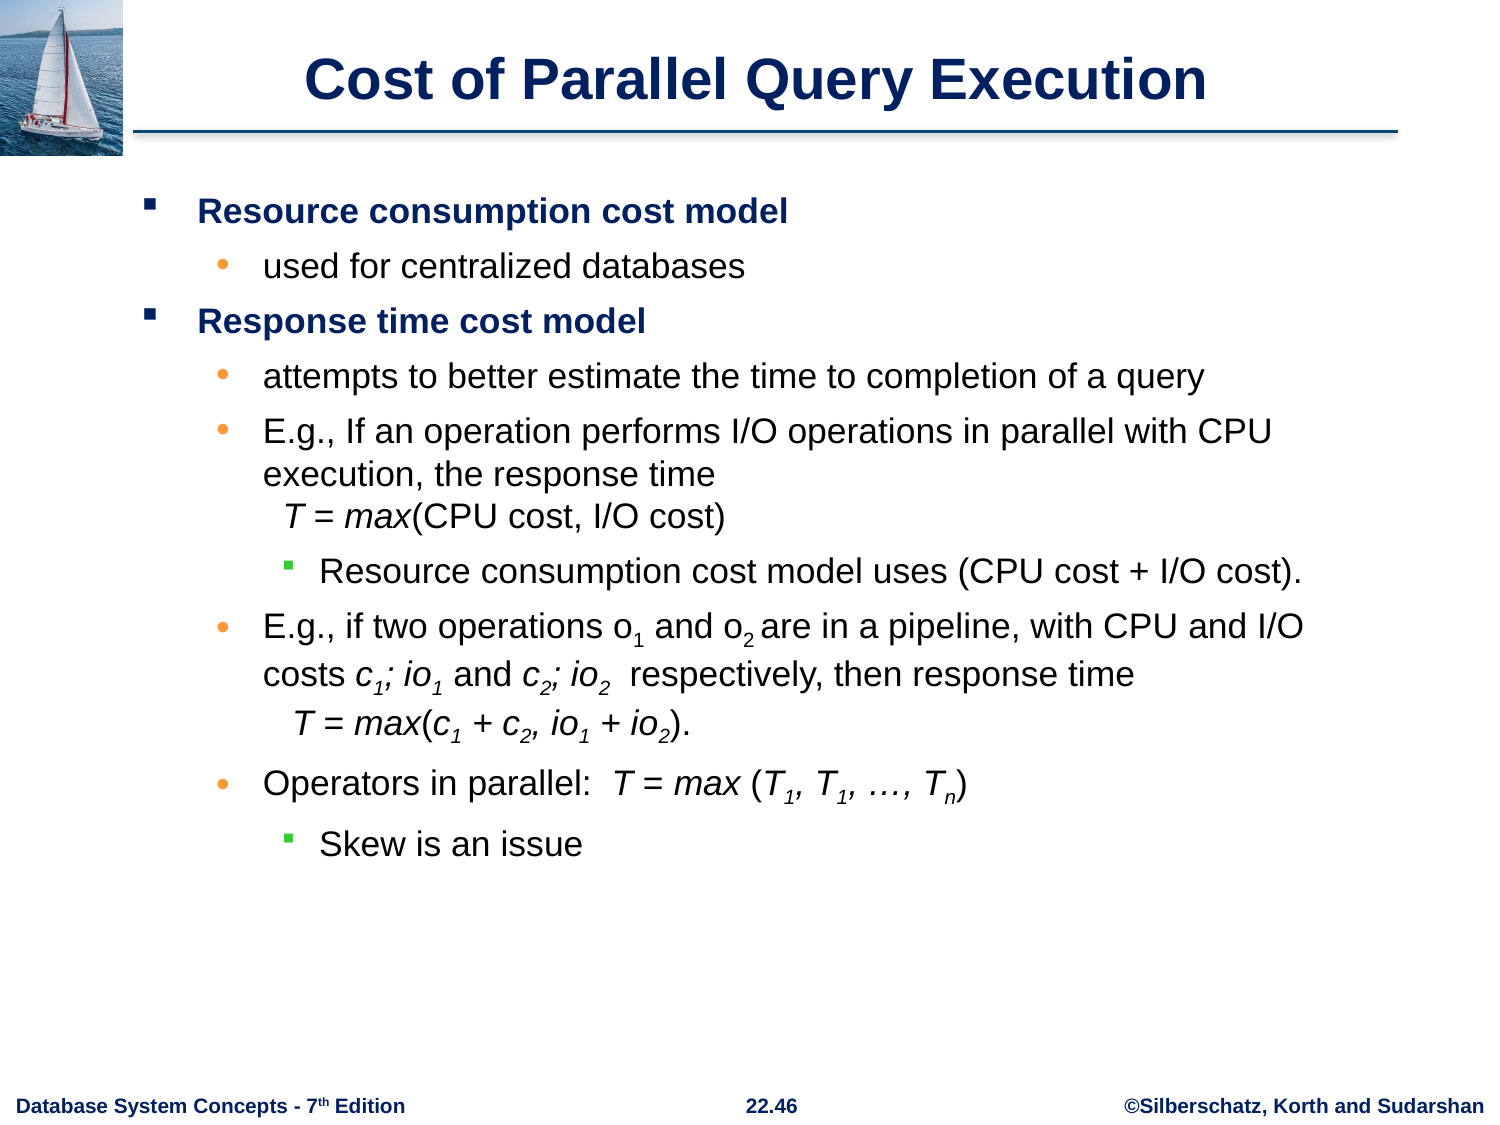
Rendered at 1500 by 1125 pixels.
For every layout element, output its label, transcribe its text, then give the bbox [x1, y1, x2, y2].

picture [0, 0, 123, 156]
title Cost of Parallel Query Execution [125, 18, 1388, 120]
list Resource consumption cost model used for centralized databases Response time cost model attempts to better estimate the time to completion of a query E.g., If an operation performs I/O operations in parallel with CPU execution, the response time T = max(CPU cost, I/O cost) Resource consumption cost model uses (CPU cost + I/O cost). E.g., if two operations o1 and o2 are in a pipeline, with CPU and I/O costs c1; io1 and c2; io2 respectively, then response time T = max(c1 + c2, io1 + io2). Operators in parallel: T = max (T1, T1, …, Tn) Skew is an issue [126, 180, 1360, 1062]
